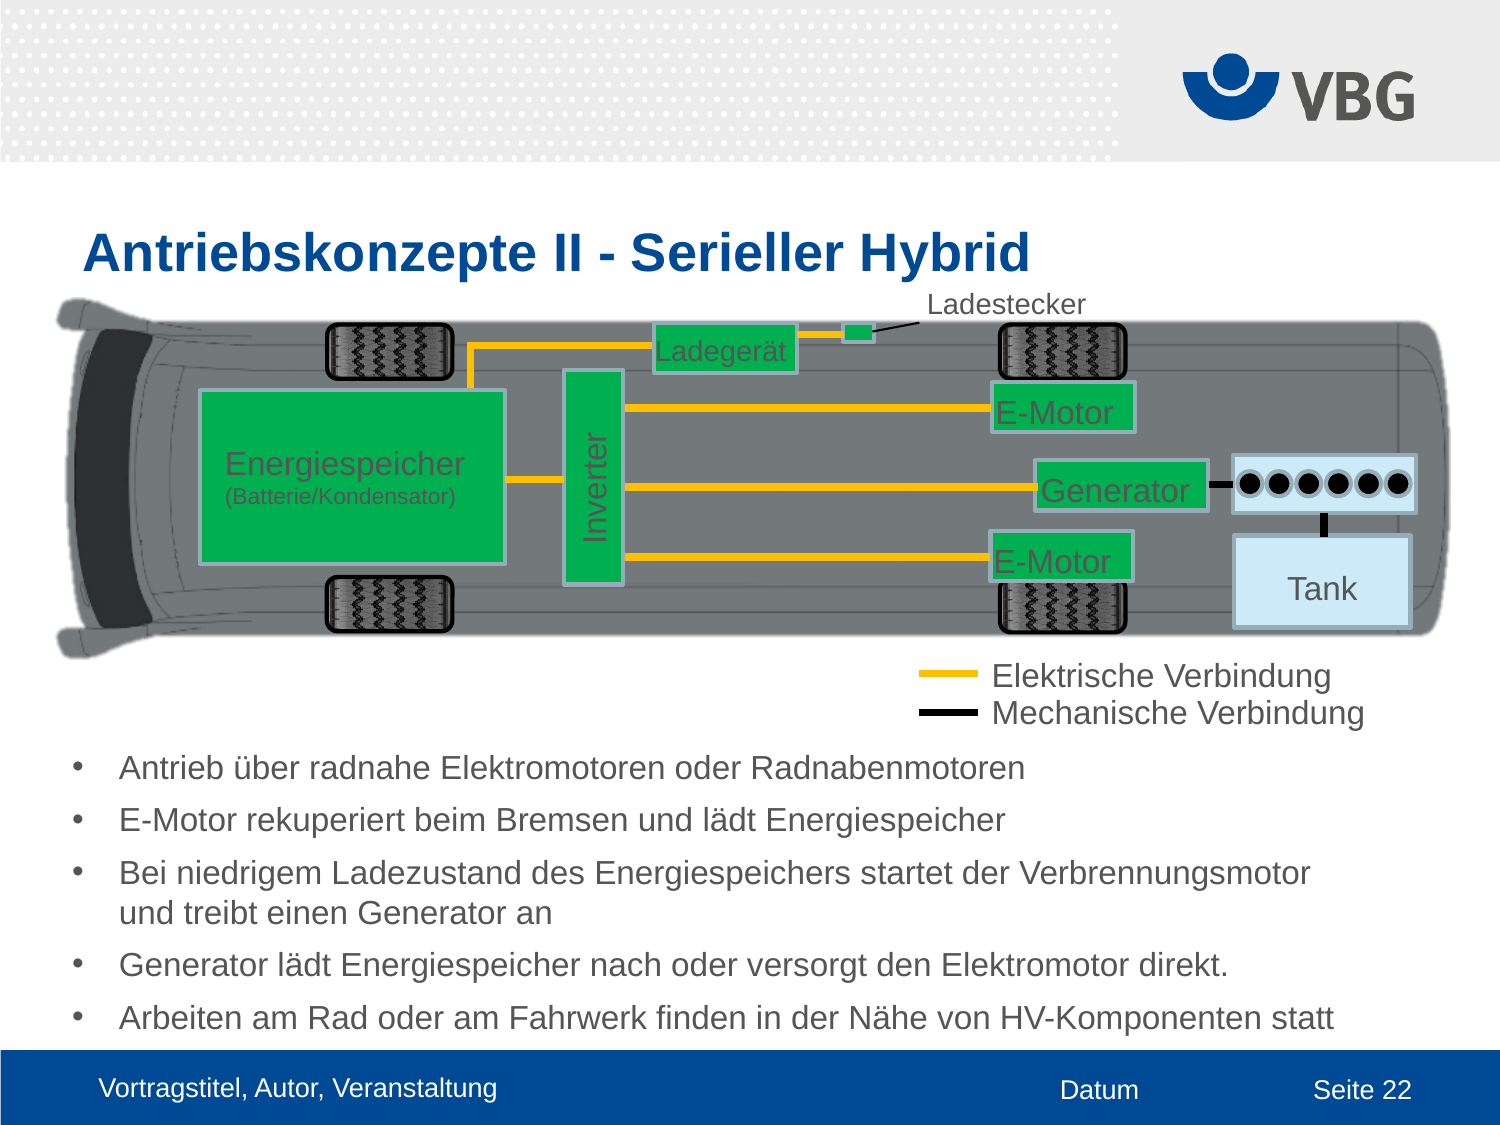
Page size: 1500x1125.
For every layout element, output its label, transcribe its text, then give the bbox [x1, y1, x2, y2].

picture [0, 1050, 1500, 1125]
title Antriebskonzepte II - Serieller Hybrid [82, 216, 1427, 276]
text_box Antrieb über radnahe Elektromotoren oder Radnabenmotoren E-Motor rekuperiert beim Bremsen und lädt Energiespeicher Bei niedrigem Ladezustand des Energiespeichers startet der Verbrennungsmotor und treibt einen Generator an Generator lädt Energiespeicher nach oder versorgt den Elektromotor direkt. Arbeiten am Rad oder am Fahrwerk finden in der Nähe von HV-Komponenten statt [0, 738, 1381, 1044]
picture [0, 0, 1500, 162]
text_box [50, 278, 1458, 740]
